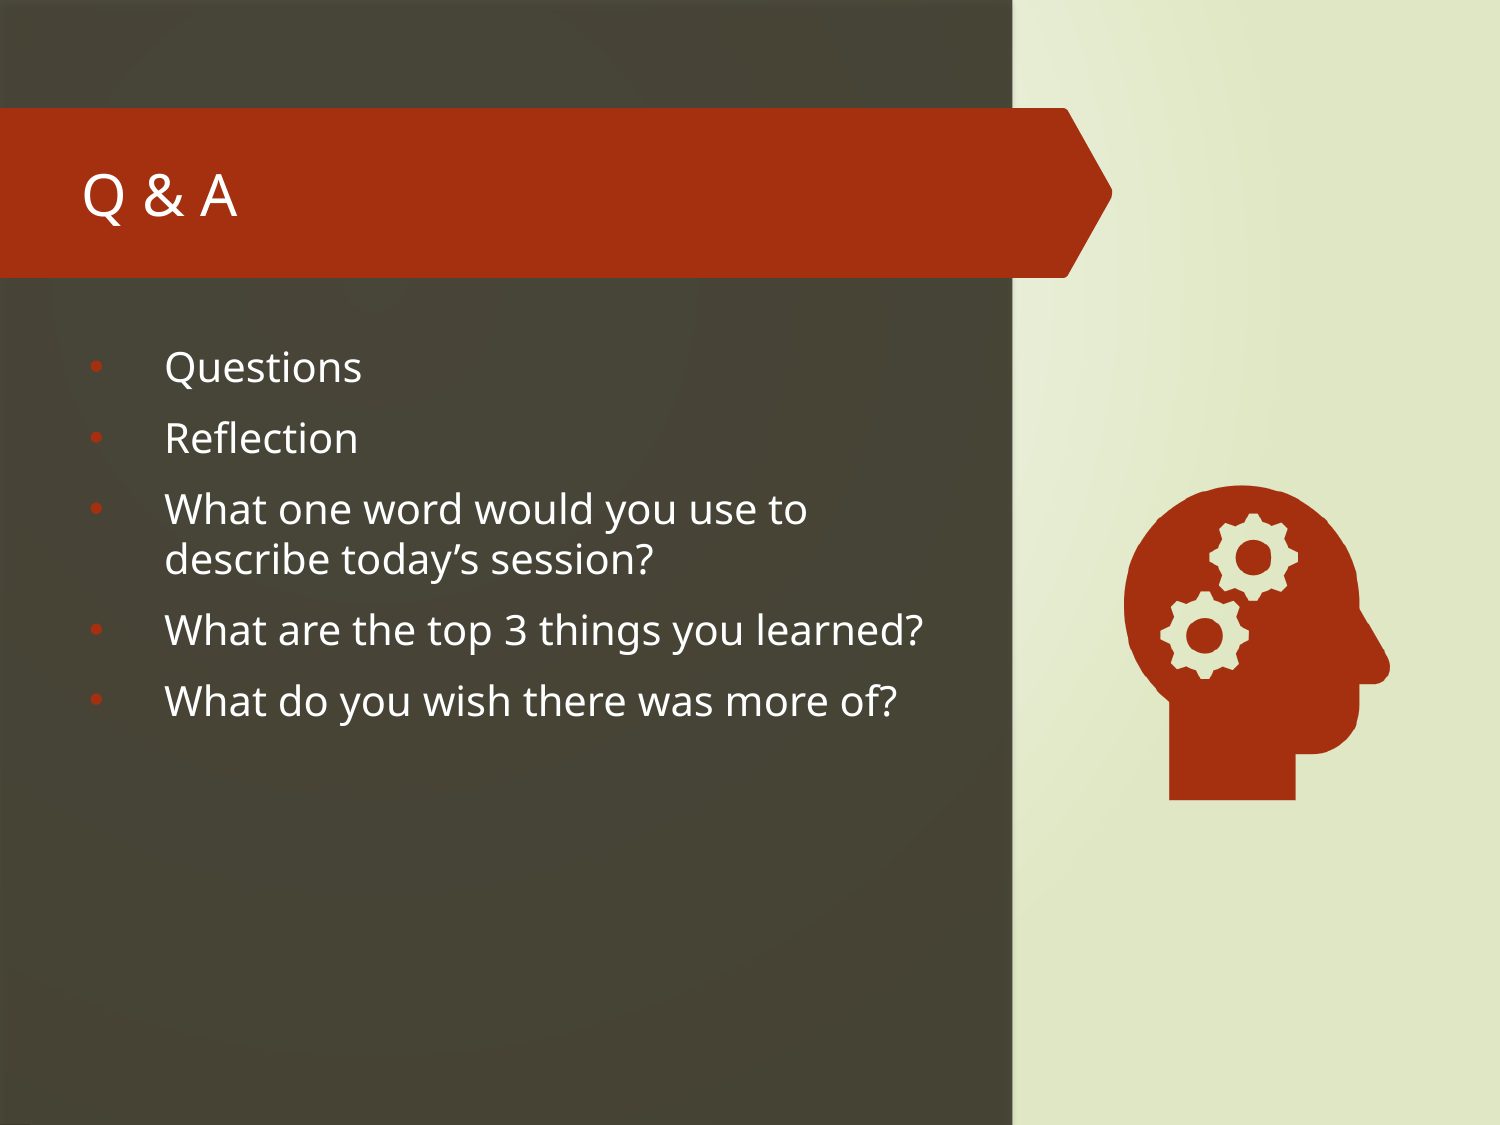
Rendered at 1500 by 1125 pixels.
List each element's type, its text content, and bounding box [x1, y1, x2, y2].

text_box [0, 0, 1013, 108]
text_box [0, 278, 1013, 1125]
text_box [1014, 0, 1500, 1125]
picture [1071, 465, 1442, 835]
list Questions Reflection What one word would you use to describe today’s session? What are the top 3 things you learned? What do you wish there was more of? [66, 333, 946, 970]
title Q & A [66, 129, 946, 257]
text_box [0, 108, 1113, 278]
